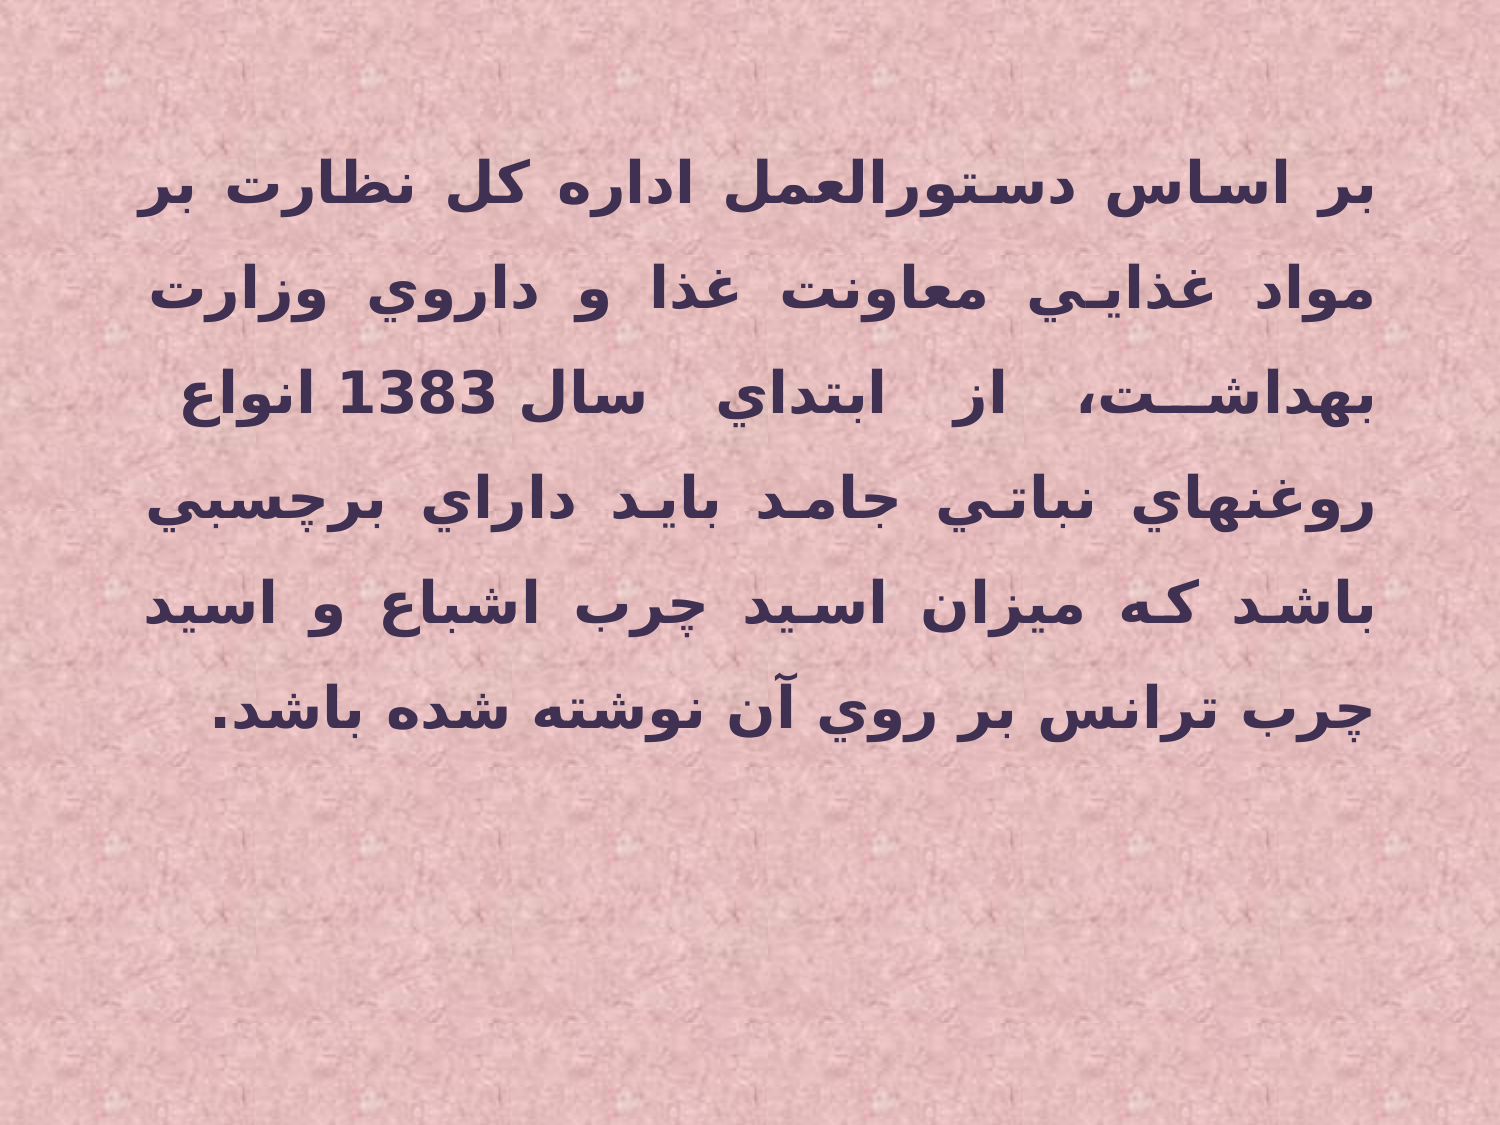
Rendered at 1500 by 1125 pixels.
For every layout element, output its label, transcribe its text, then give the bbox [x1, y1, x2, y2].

picture [0, 0, 1500, 1125]
title بر اساس دستورالعمل اداره کل نظارت بر مواد غذايي معاونت غذا و داروي وزارت بهداشت، از ابتداي سال 1383 انواع روغنهاي نباتي جامد بايد داراي برچسبي باشد که ميزان اسيد چرب اشباع و اسيد چرب ترانس بر روي آن نوشته شده باشد. [117, 304, 1393, 546]
